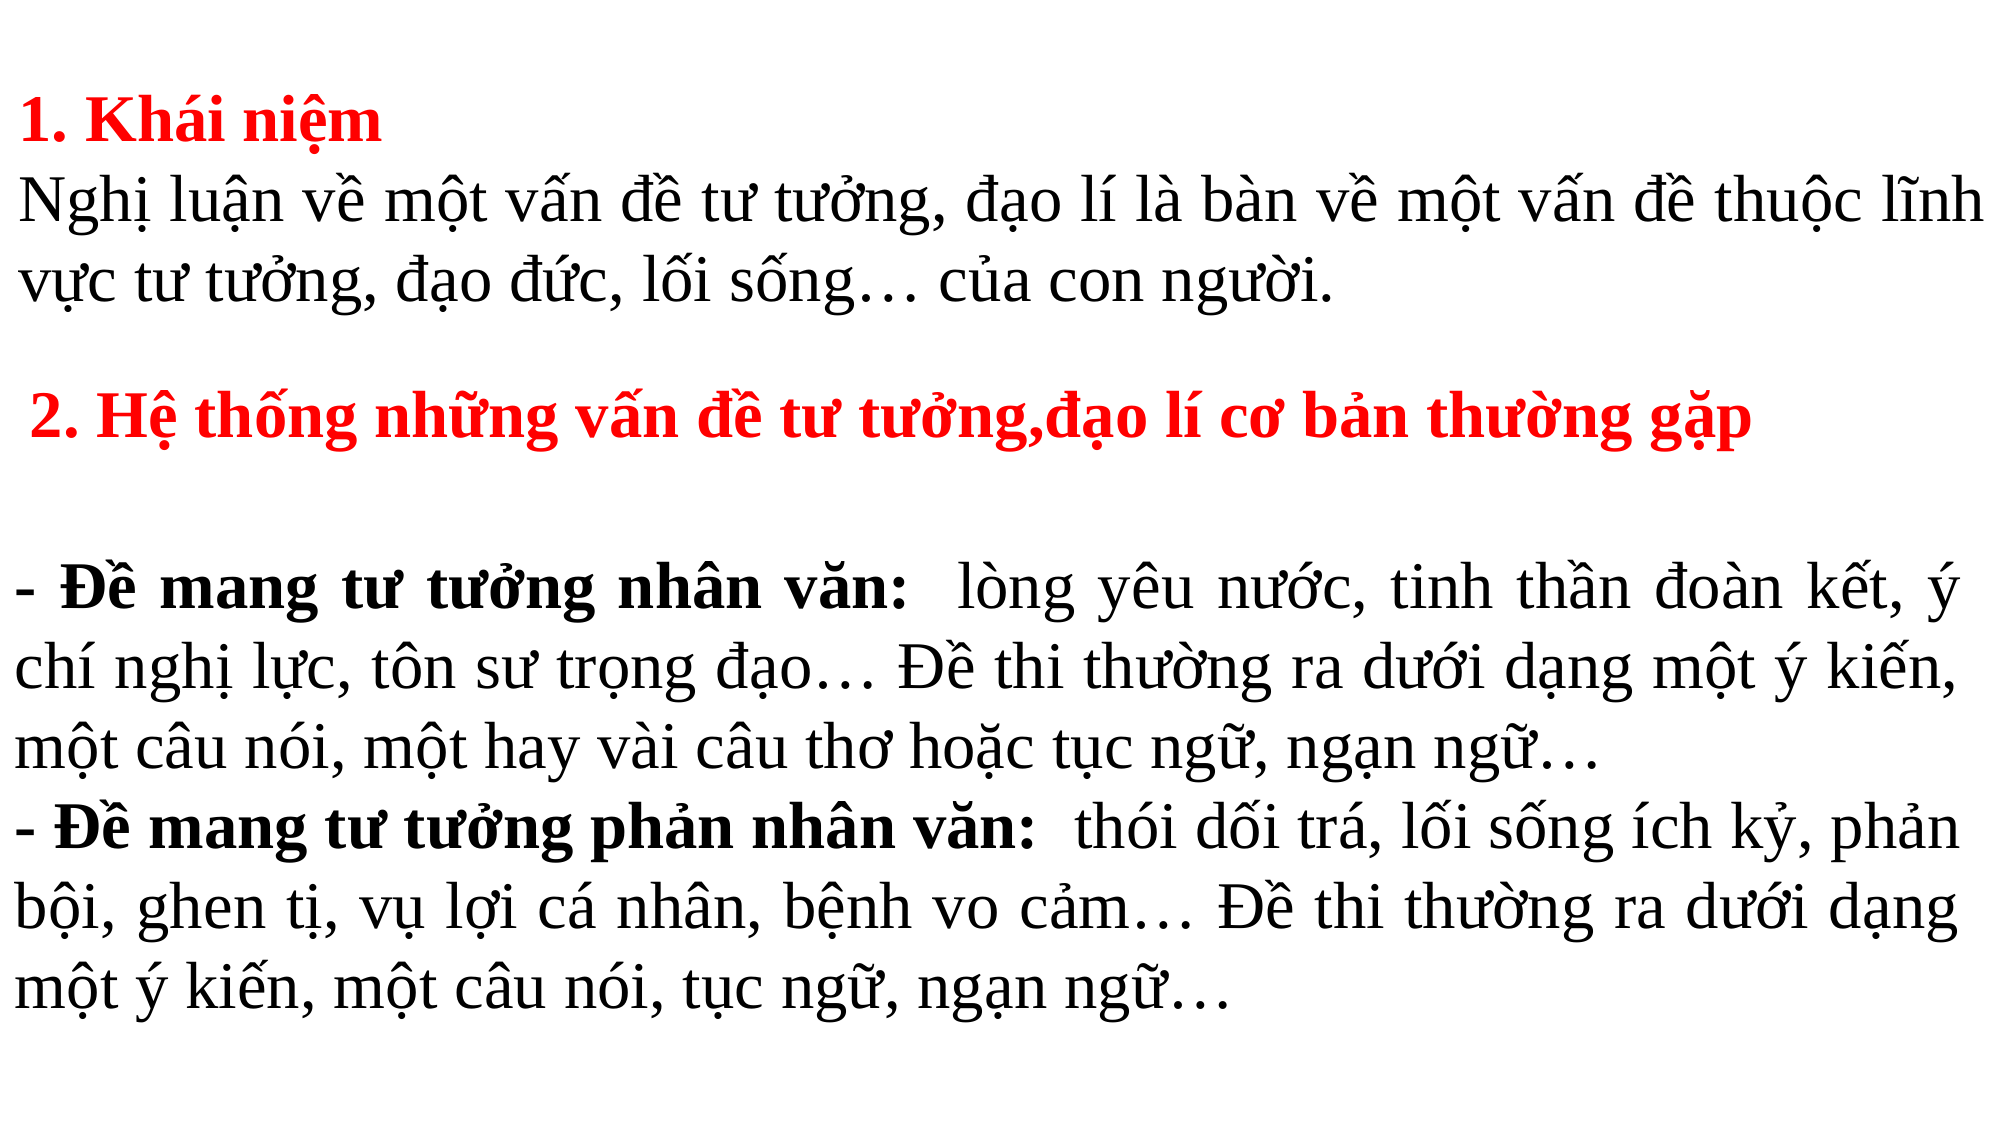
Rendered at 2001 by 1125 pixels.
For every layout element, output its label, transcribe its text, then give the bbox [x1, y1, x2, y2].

text_box - Đề mang tư tưởng nhân văn: lòng yêu nước, tinh thần đoàn kết, ý chí nghị lực, tôn sư trọng đạo… Đề thi thường ra dưới dạng một ý kiến, một câu nói, một hay vài câu thơ hoặc tục ngữ, ngạn ngữ… - Đề mang tư tưởng phản nhân văn: thói dối trá, lối sống ích kỷ, phản bội, ghen tị, vụ lợi cá nhân, bệnh vo cảm… Đề thi thường ra dưới dạng một ý kiến, một câu nói, tục ngữ, ngạn ngữ… [0, 534, 1978, 1029]
text_box 2. Hệ thống những vấn đề tư tưởng,đạo lí cơ bản thường gặp [14, 363, 1993, 459]
text_box 1. Khái niệm Nghị luận về một vấn đề tư tưởng, đạo lí là bàn về một vấn đề thuộc lĩnh vực tư tưởng, đạo đức, lối sống… của con người. [3, 67, 2000, 322]
